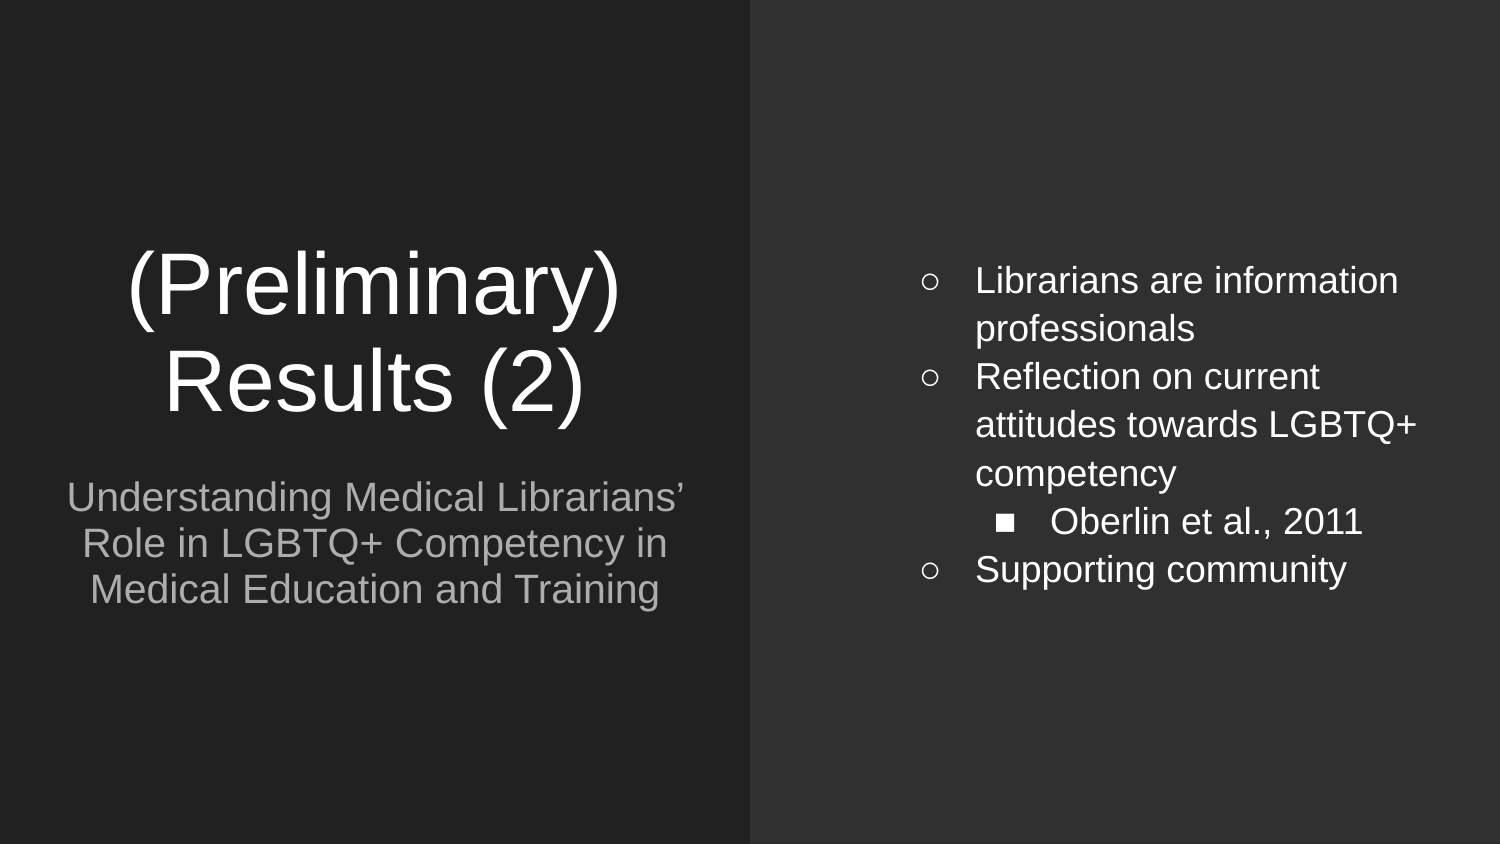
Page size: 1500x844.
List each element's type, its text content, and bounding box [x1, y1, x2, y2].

subtitle Understanding Medical Librarians’ Role in LGBTQ+ Competency in Medical Education and Training [43, 459, 708, 663]
list Librarians are information professionals Reflection on current attitudes towards LGBTQ+ competency Oberlin et al., 2011 Supporting community [810, 118, 1440, 725]
title (Preliminary) Results (2) [43, 202, 708, 446]
